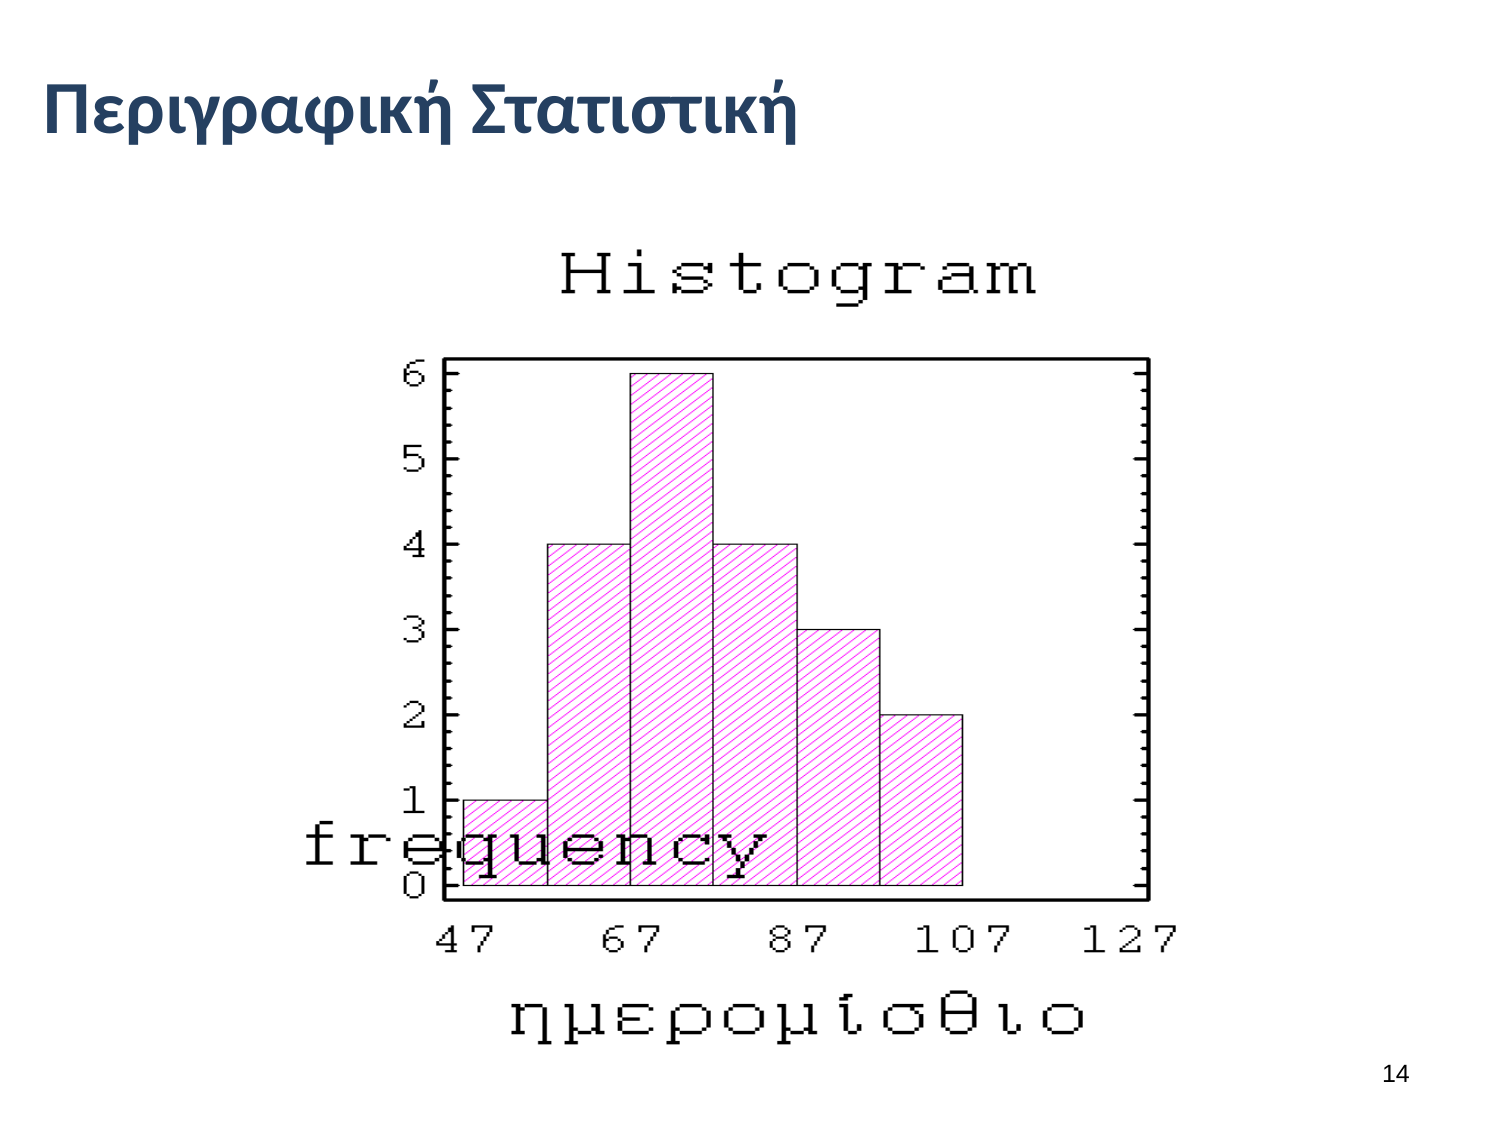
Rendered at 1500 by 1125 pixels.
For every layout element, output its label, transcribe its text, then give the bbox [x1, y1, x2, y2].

title Περιγραφική Στατιστική [0, 0, 1500, 209]
picture [277, 207, 1207, 1060]
slide_number 13 [1074, 1042, 1425, 1103]
